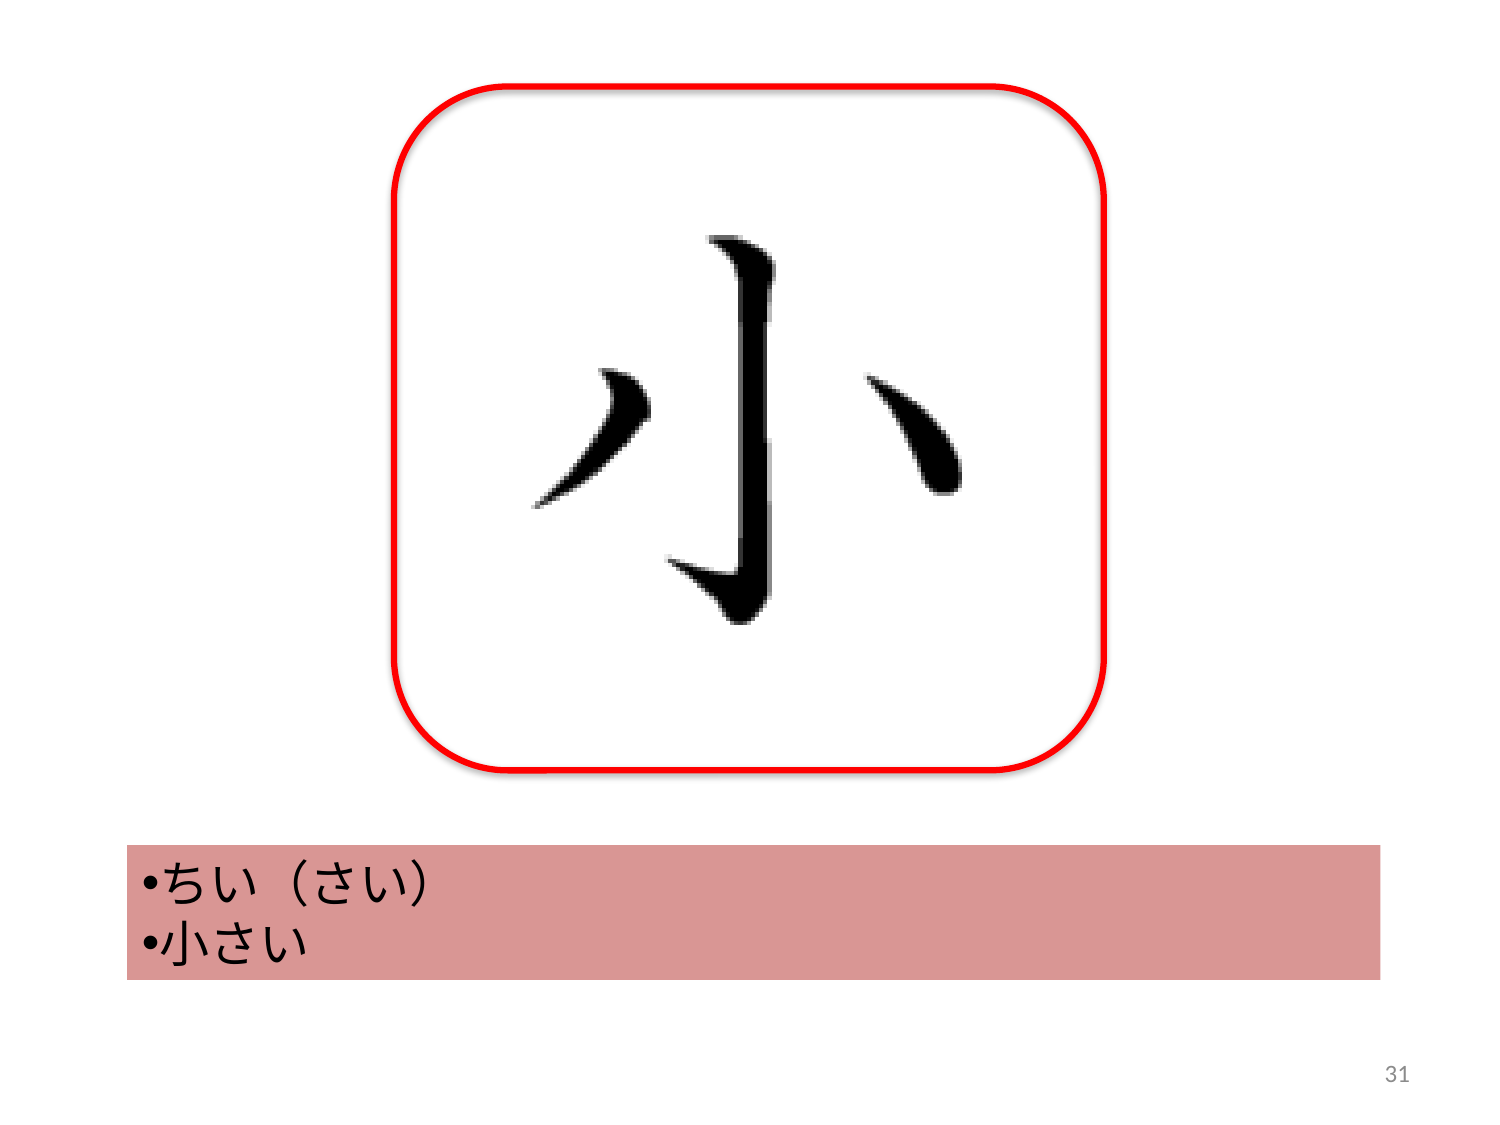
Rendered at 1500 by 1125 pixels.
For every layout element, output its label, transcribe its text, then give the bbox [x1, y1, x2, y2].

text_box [423, 177, 1088, 677]
slide_number 31 [1074, 1042, 1425, 1103]
text_box ちい（さい） 小さい [127, 845, 1381, 980]
text_box [393, 85, 1105, 772]
